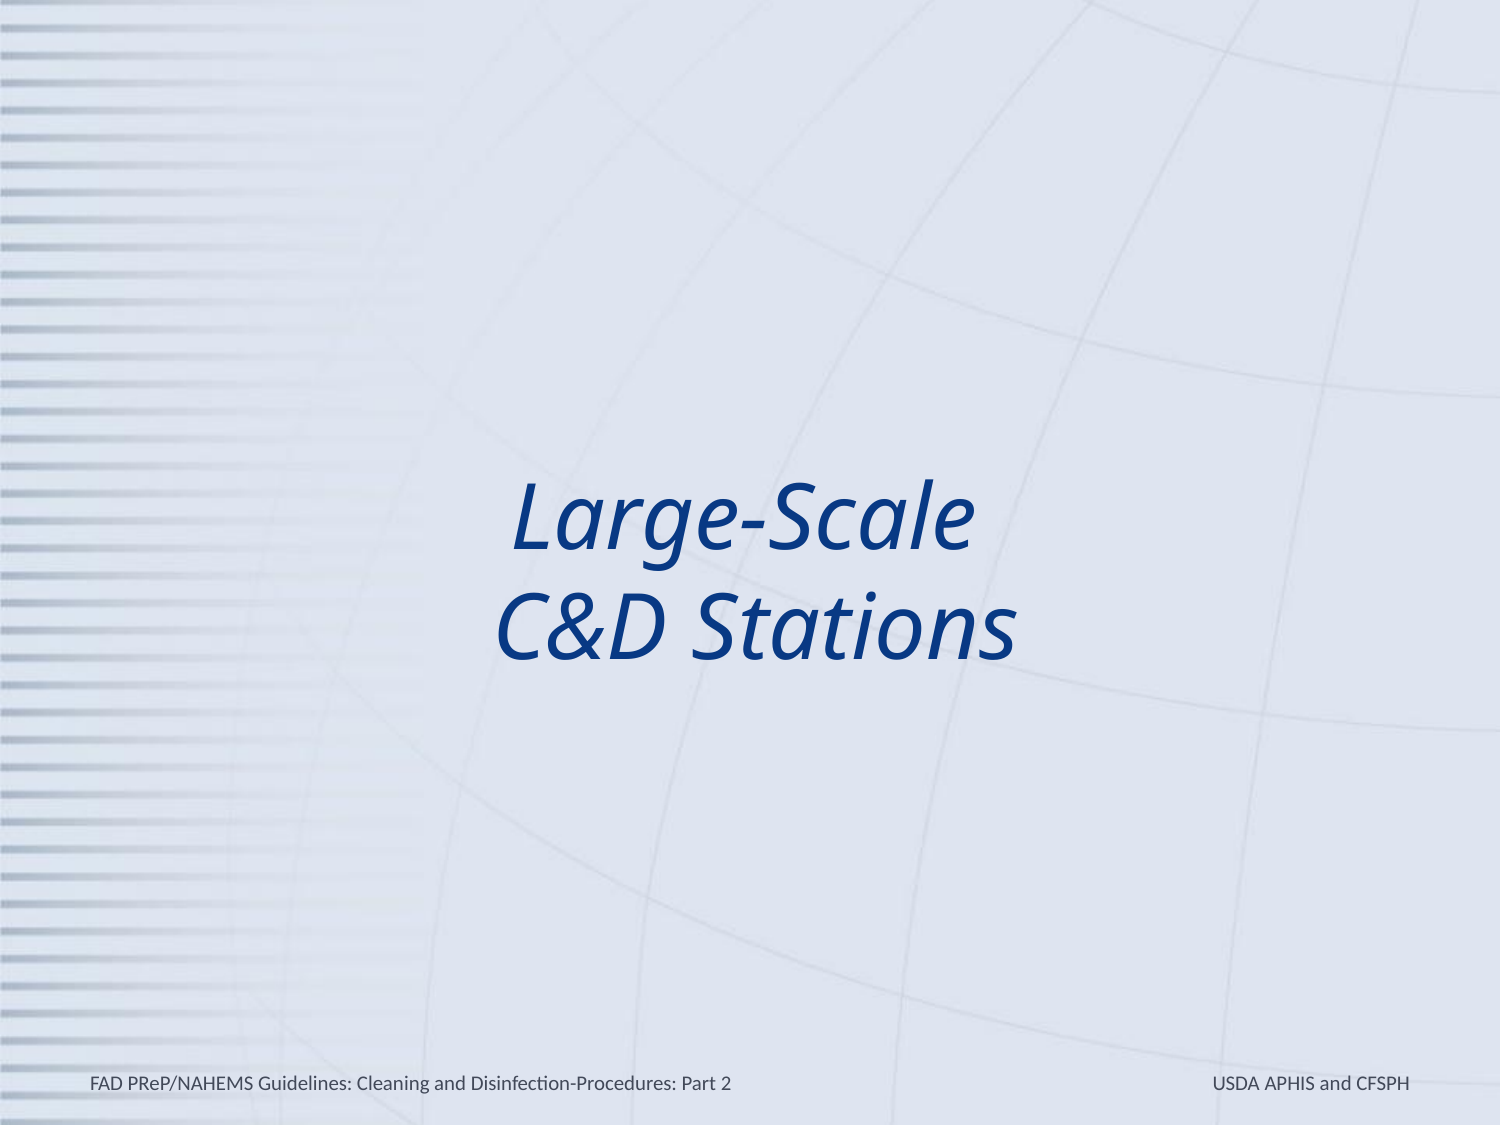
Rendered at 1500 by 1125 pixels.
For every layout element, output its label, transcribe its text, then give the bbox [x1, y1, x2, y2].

title Large-Scale C&D Stations [118, 450, 1394, 884]
footer FAD PReP/NAHEMS Guidelines: Cleaning and Disinfection-Procedures: Part 2 [75, 1042, 825, 1103]
picture [0, 0, 1500, 1125]
slide_number USDA APHIS and CFSPH [1074, 1042, 1425, 1103]
